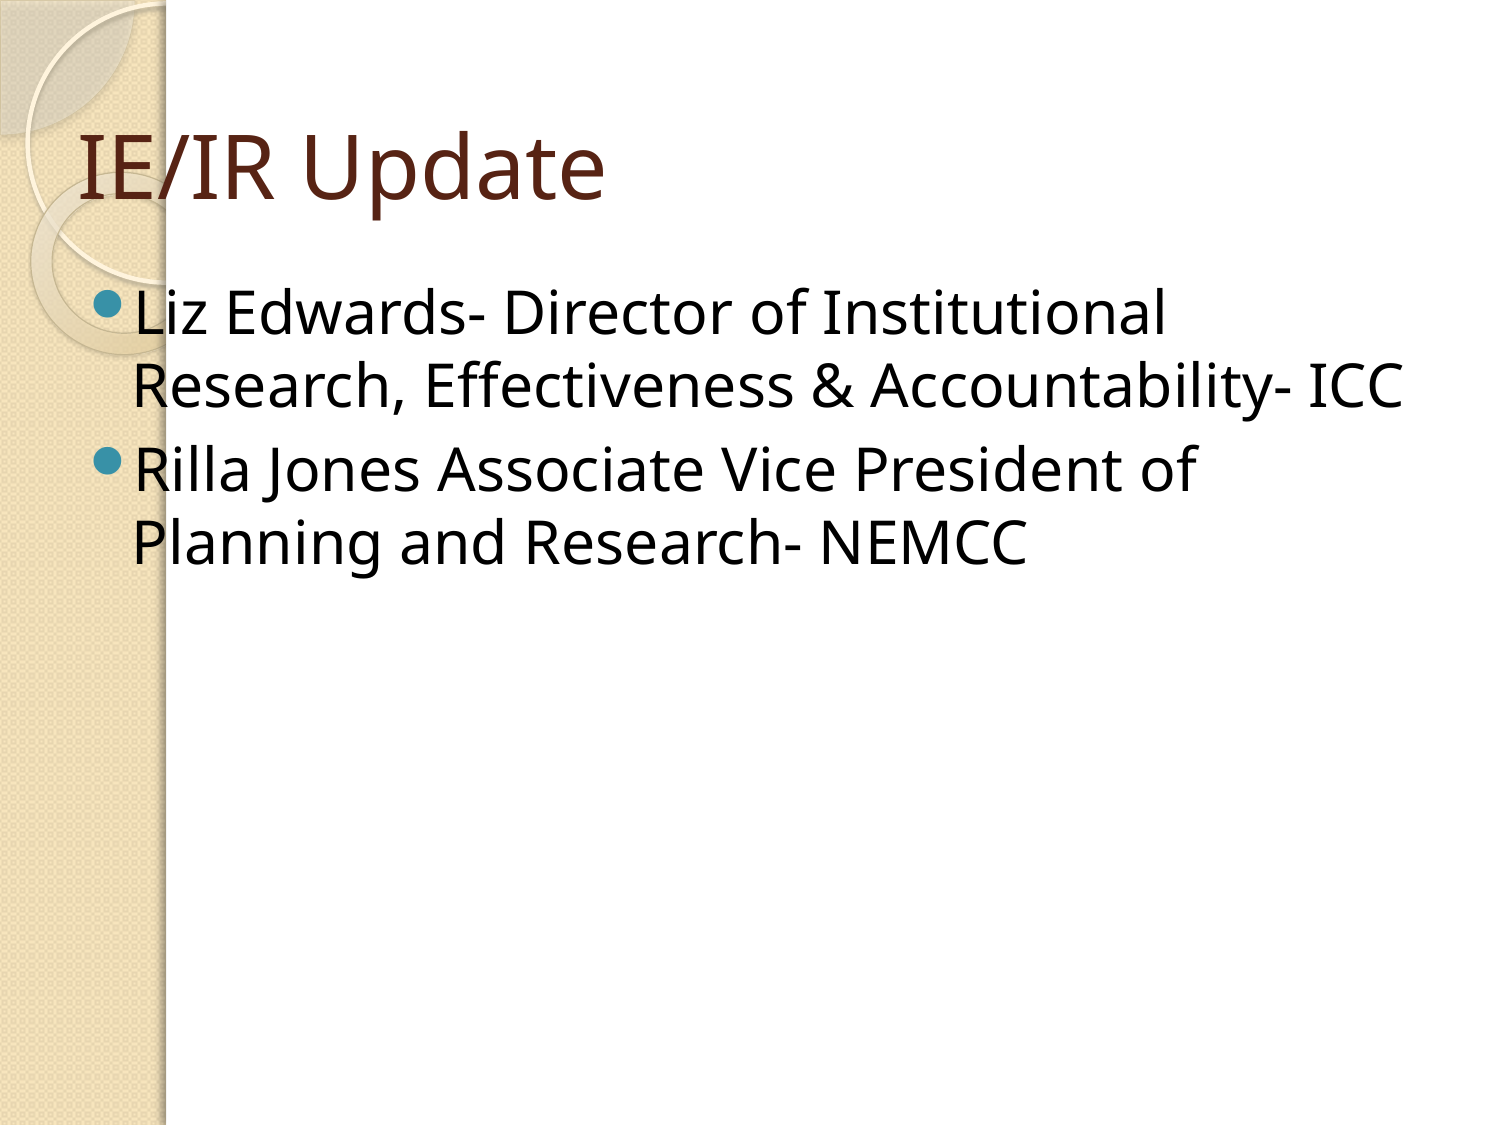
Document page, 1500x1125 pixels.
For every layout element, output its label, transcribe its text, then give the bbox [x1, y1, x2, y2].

list Liz Edwards- Director of Institutional Research, Effectiveness & Accountability- ICC Rilla Jones Associate Vice President of Planning and Research- NEMCC [62, 266, 1438, 591]
title IE/IR Update [62, 66, 1438, 261]
